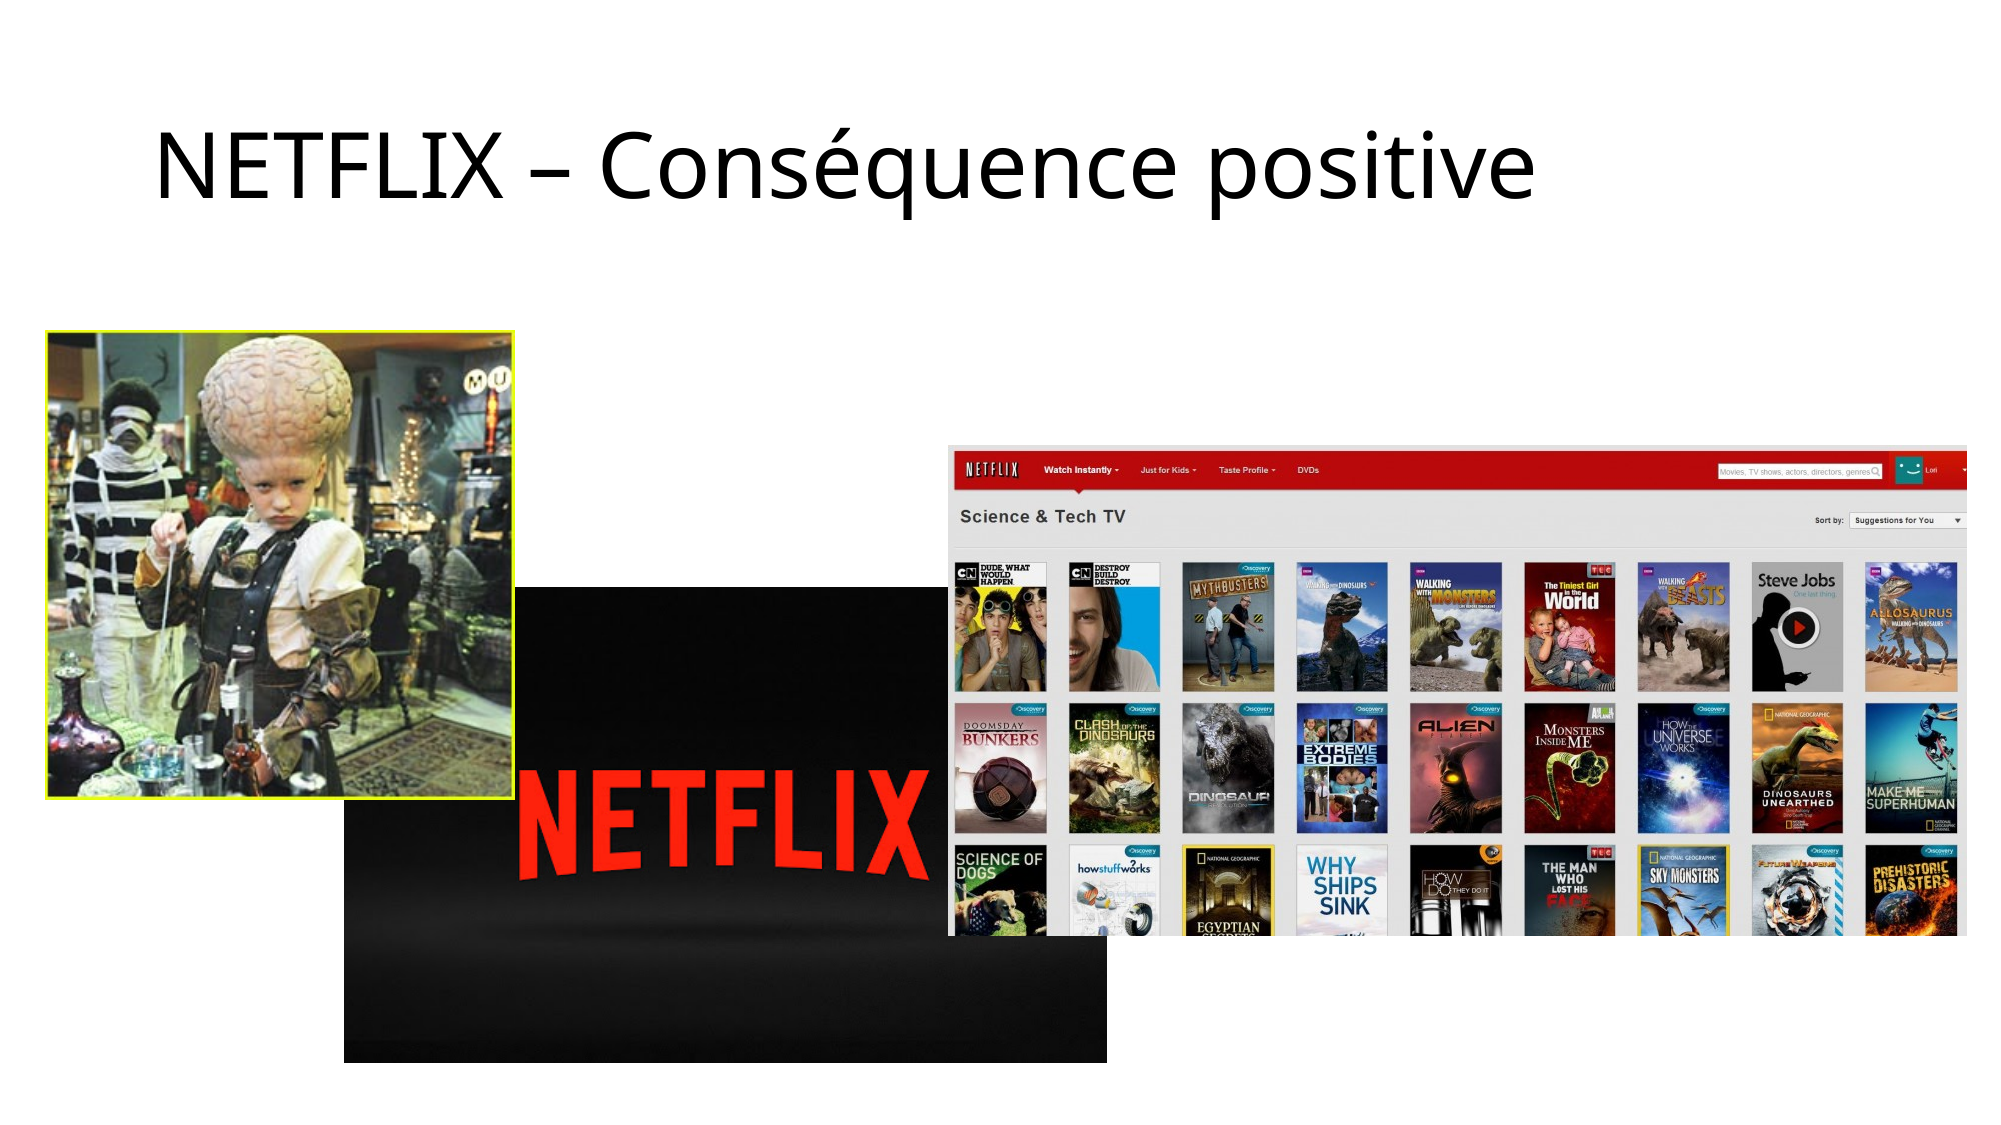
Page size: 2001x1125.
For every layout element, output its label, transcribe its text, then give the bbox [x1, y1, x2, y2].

title NETFLIX – Conséquence positive [137, 59, 1863, 278]
picture [45, 330, 1967, 1063]
